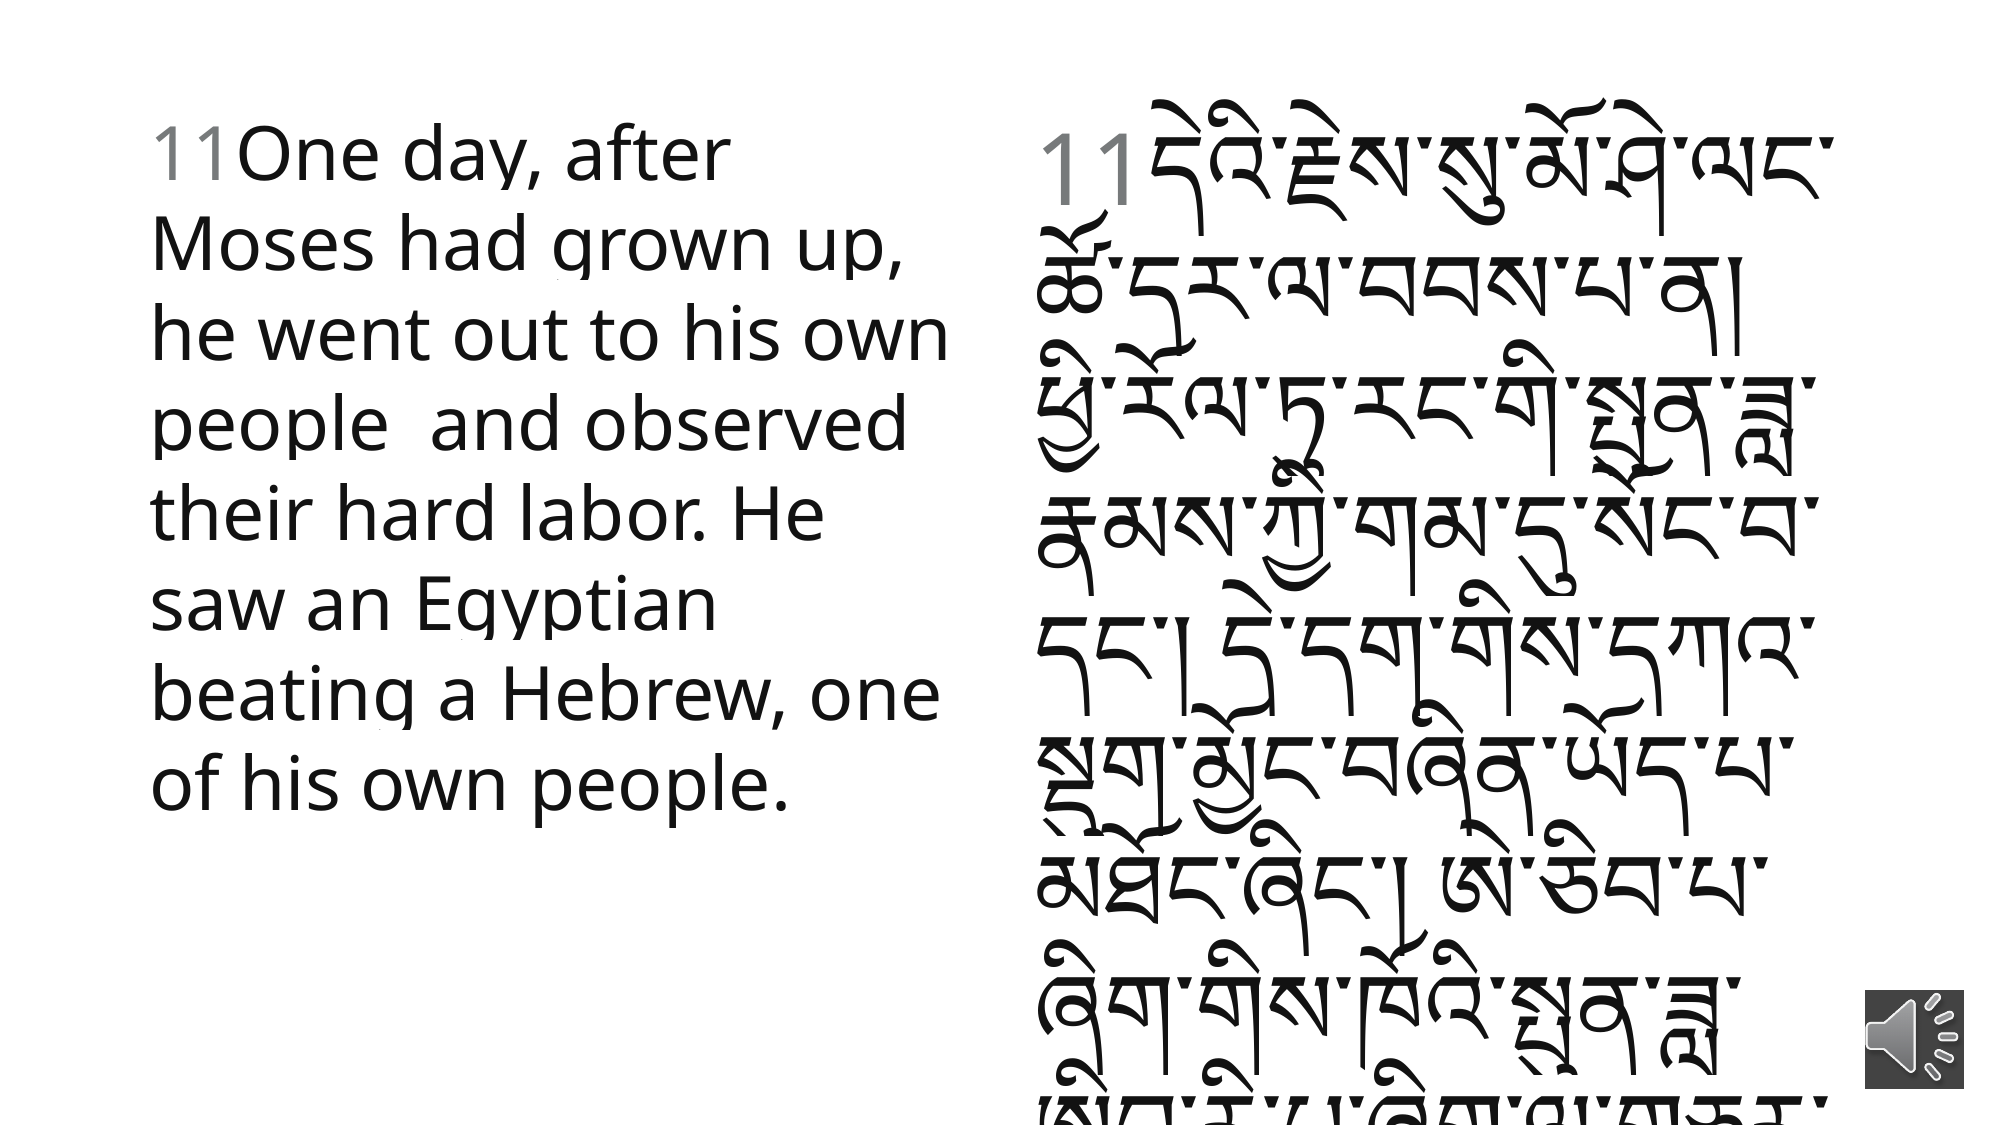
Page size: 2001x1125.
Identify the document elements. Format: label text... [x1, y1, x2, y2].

text_box 11དེའི་རྗེས་སུ་མོ་ཤེ་ལང་ཚོ་དར་ལ་བབས་པ་ན། ཕྱི་རོལ་ཏུ་རང་གི་སྤུན་ཟླ་རྣམས་ཀྱི་གམ་དུ་སོང་བ་དང་། དེ་དག་གིས་དཀའ་སྡུག་མྱོང་བཞིན་ཡོད་པ་མཐོང་ཞིང་། ཨེ་ཅིབ་པ་ཞིག་གིས་ཁོའི་སྤུན་ཟླ་ཨིབ་རི་པ་ཞིག་ལ་གཅར་རྡུང་བྱེད་པ་མཐོང་ནས། [1019, 98, 1866, 1030]
text_box 11One day, after Moses had grown up, he went out to his own people and observed their hard labor. He saw an Egyptian beating a Hebrew, one of his own people. [134, 98, 981, 1030]
picture [1864, 989, 1965, 1090]
